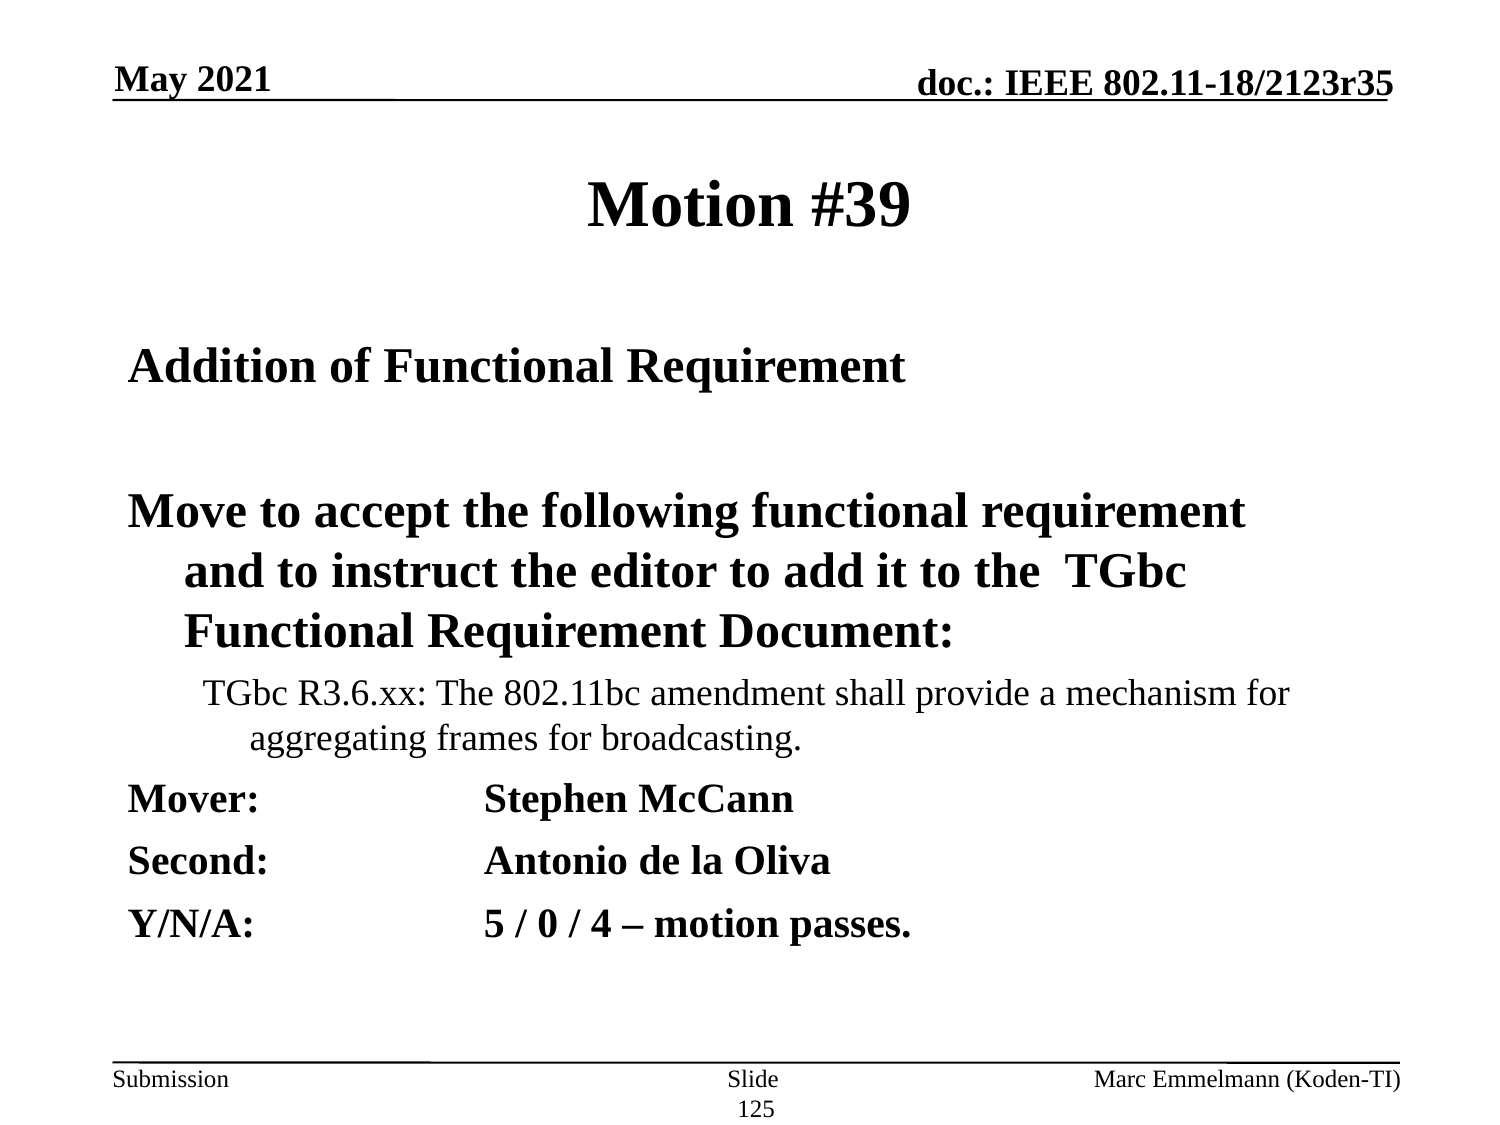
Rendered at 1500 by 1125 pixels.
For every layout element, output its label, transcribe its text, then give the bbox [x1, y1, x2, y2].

footer Marc Emmelmann (Koden-TI) [878, 1061, 1402, 1093]
slide_number Slide 125 [712, 1061, 800, 1123]
title Motion #39 [112, 112, 1388, 288]
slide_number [114, 54, 423, 100]
list Addition of Functional Requirement Move to accept the following functional requirement and to instruct the editor to add it to the TGbc Functional Requirement Document: TGbc R3.6.xx: The 802.11bc amendment shall provide a mechanism for aggregating frames for broadcasting. Mover: Stephen McCann Second: Antonio de la Oliva Y/N/A: 5 / 0 / 4 – motion passes. [112, 324, 1388, 1000]
